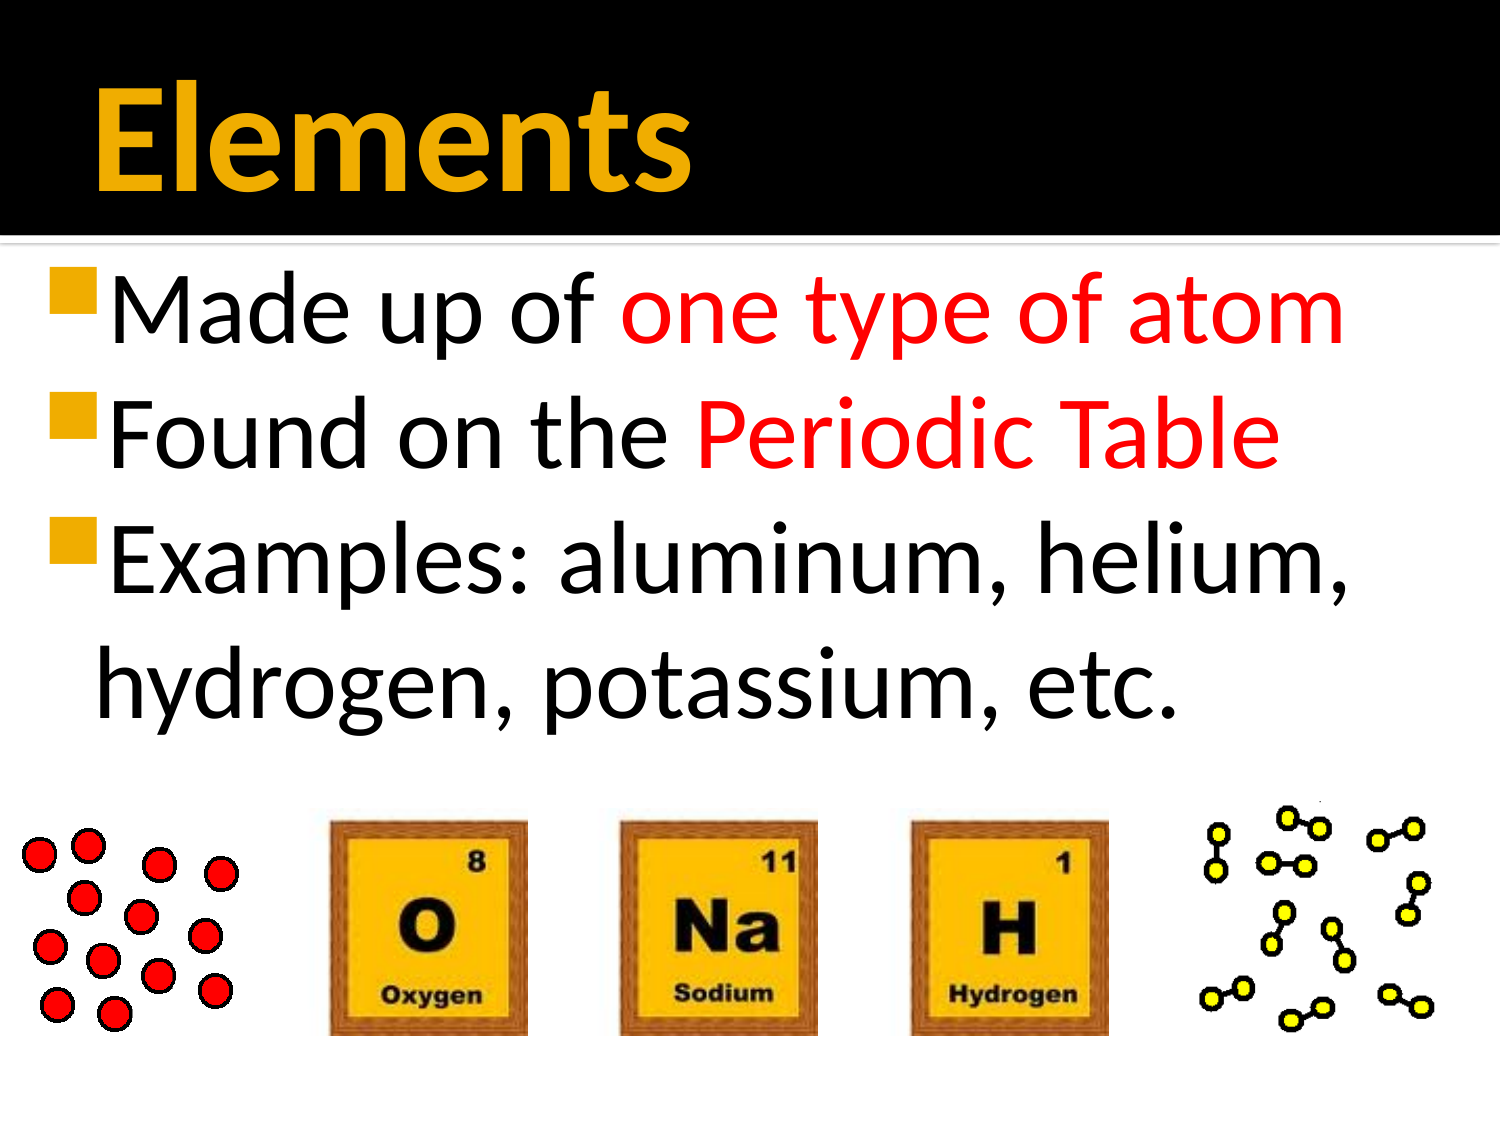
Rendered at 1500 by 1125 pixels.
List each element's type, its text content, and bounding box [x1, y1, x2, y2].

picture [277, 808, 528, 1036]
title Elements [75, 25, 1425, 223]
picture [858, 808, 1109, 1036]
list Made up of one type of atom Found on the Periodic Table Examples: aluminum, helium, hydrogen, potassium, etc. [12, 223, 1451, 1049]
picture [1175, 780, 1451, 1049]
picture [15, 808, 251, 1049]
picture [567, 808, 818, 1036]
